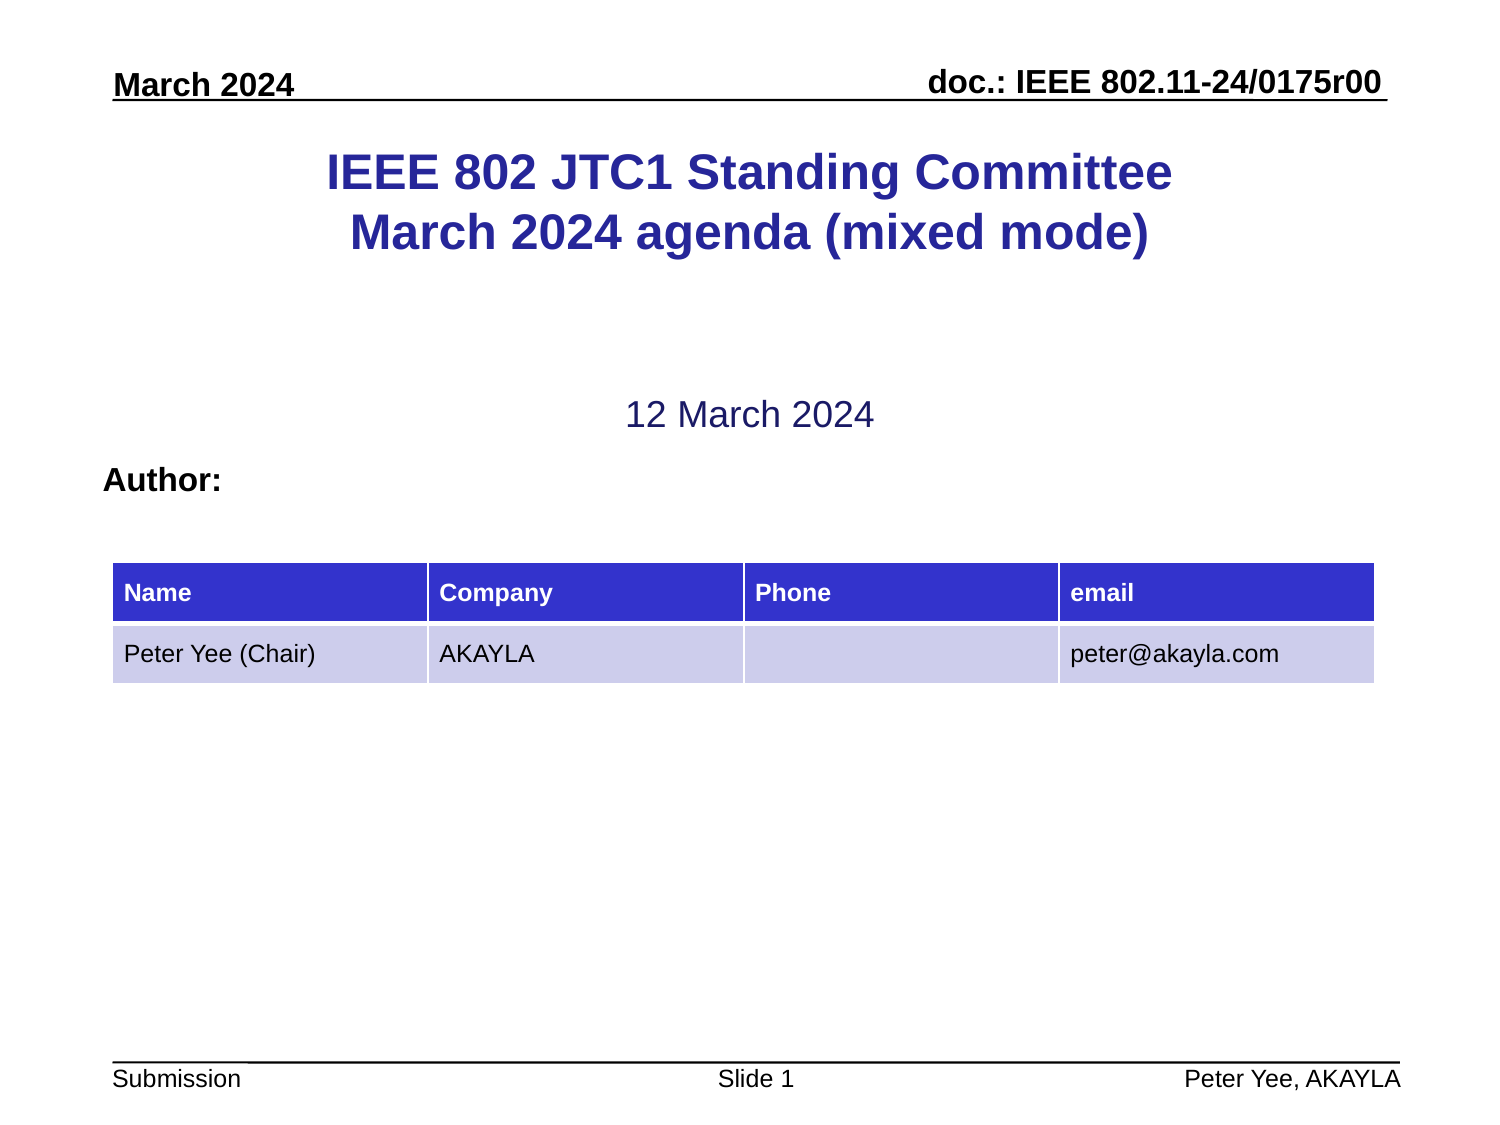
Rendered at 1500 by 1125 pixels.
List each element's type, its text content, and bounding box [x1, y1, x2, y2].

table_header Name [113, 563, 427, 621]
table_cell peter@akayla.com [1060, 626, 1374, 683]
table_cell Peter Yee (Chair) [113, 626, 427, 683]
table_header Company [429, 563, 743, 621]
table_cell AKAYLA [429, 626, 743, 683]
list 12 March 2024 [112, 382, 1388, 445]
text_box Author: [87, 450, 325, 513]
table_header Phone [745, 563, 1058, 621]
table_header email [1060, 563, 1374, 621]
table_cell [745, 626, 1058, 683]
footer Peter Yee, AKAYLA [1183, 1061, 1402, 1093]
slide_number Slide 1 [709, 1061, 803, 1093]
title IEEE 802 JTC1 Standing Committee March 2024 agenda (mixed mode) [112, 112, 1388, 288]
